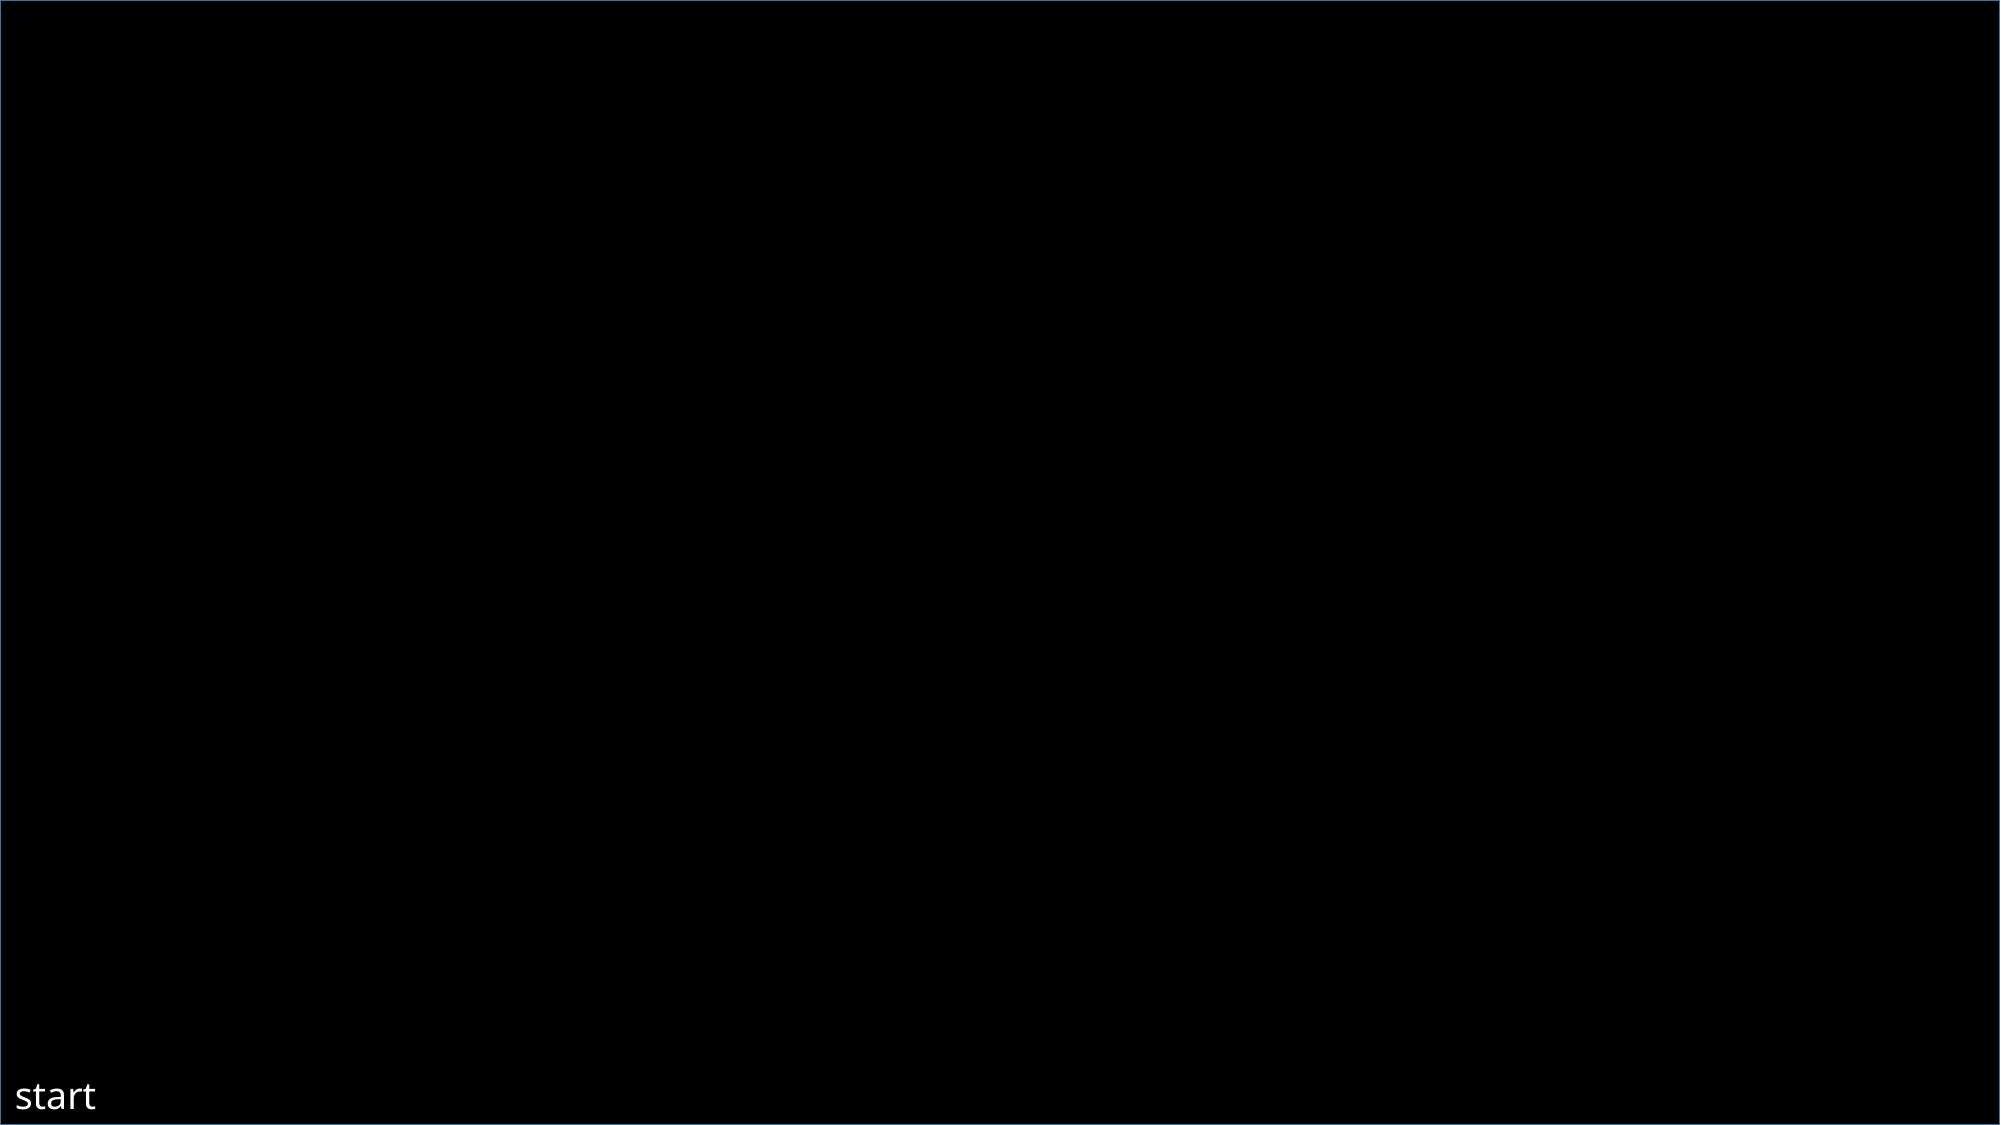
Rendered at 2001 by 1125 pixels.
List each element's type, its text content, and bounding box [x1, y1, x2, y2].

text_box [0, 0, 2000, 1125]
text_box start [0, 1064, 239, 1125]
